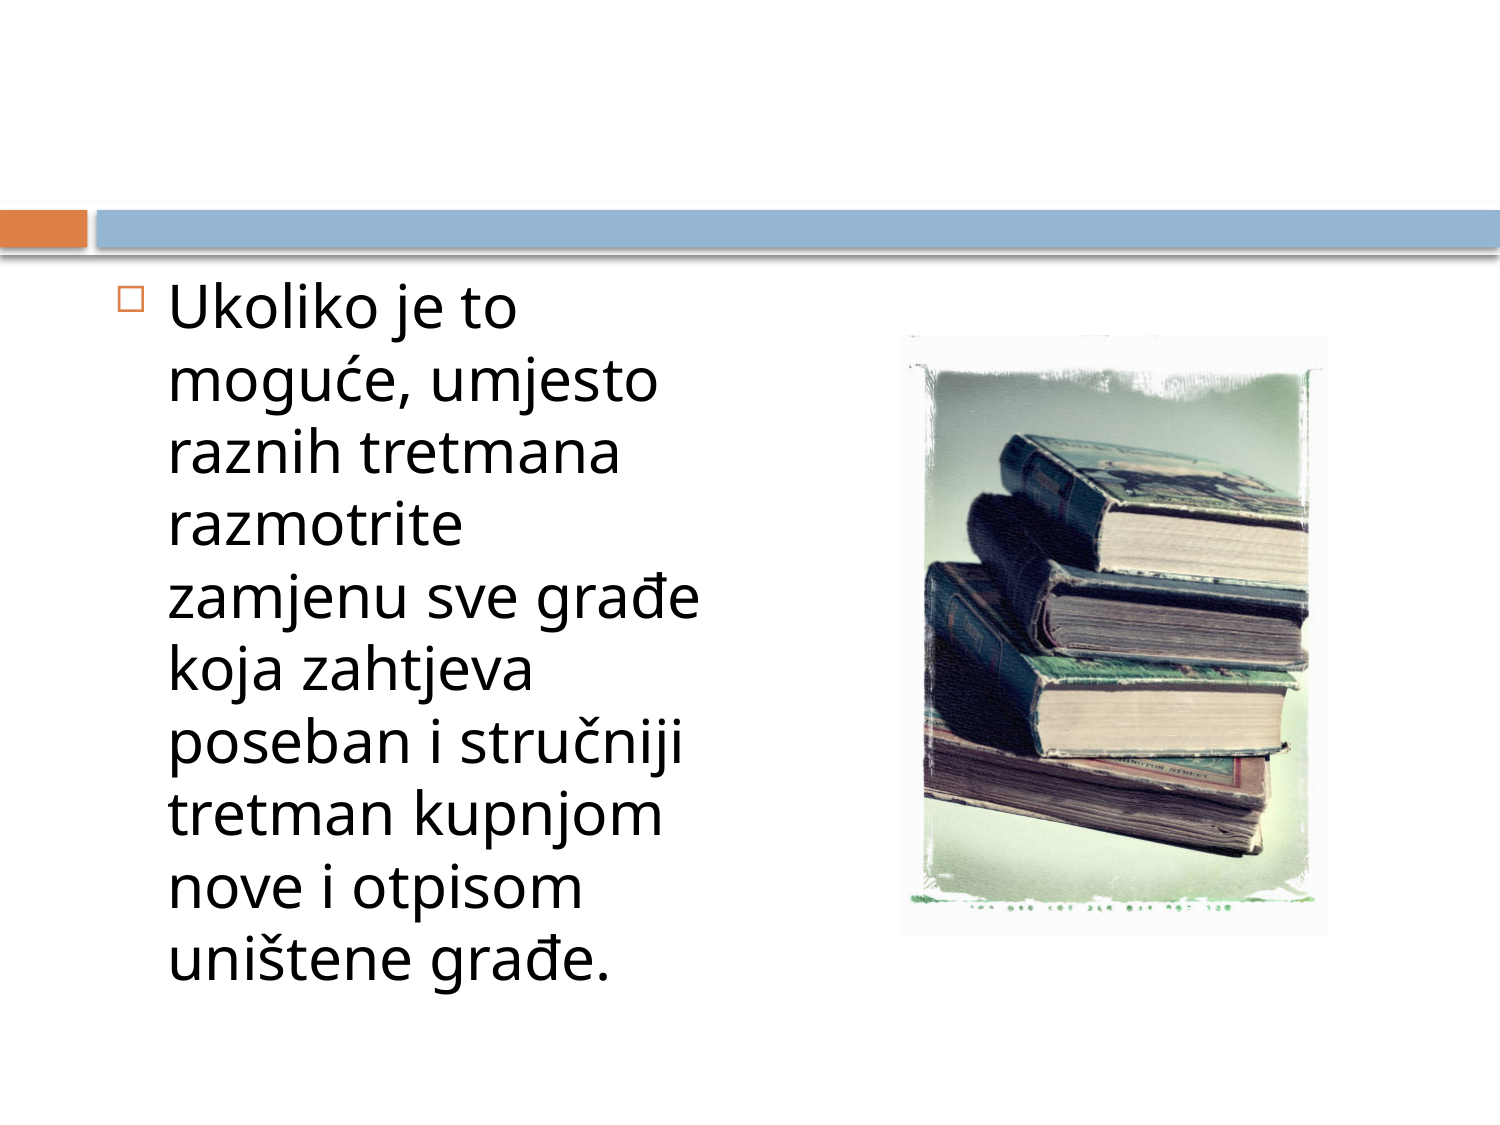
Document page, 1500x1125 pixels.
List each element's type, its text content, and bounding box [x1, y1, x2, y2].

list Ukoliko je to moguće, umjesto raznih tretmana razmotrite zamjenu sve građe koja zahtjeva poseban i stručniji tretman kupnjom nove i otpisom uništene građe. [99, 260, 738, 1011]
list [899, 335, 1328, 936]
